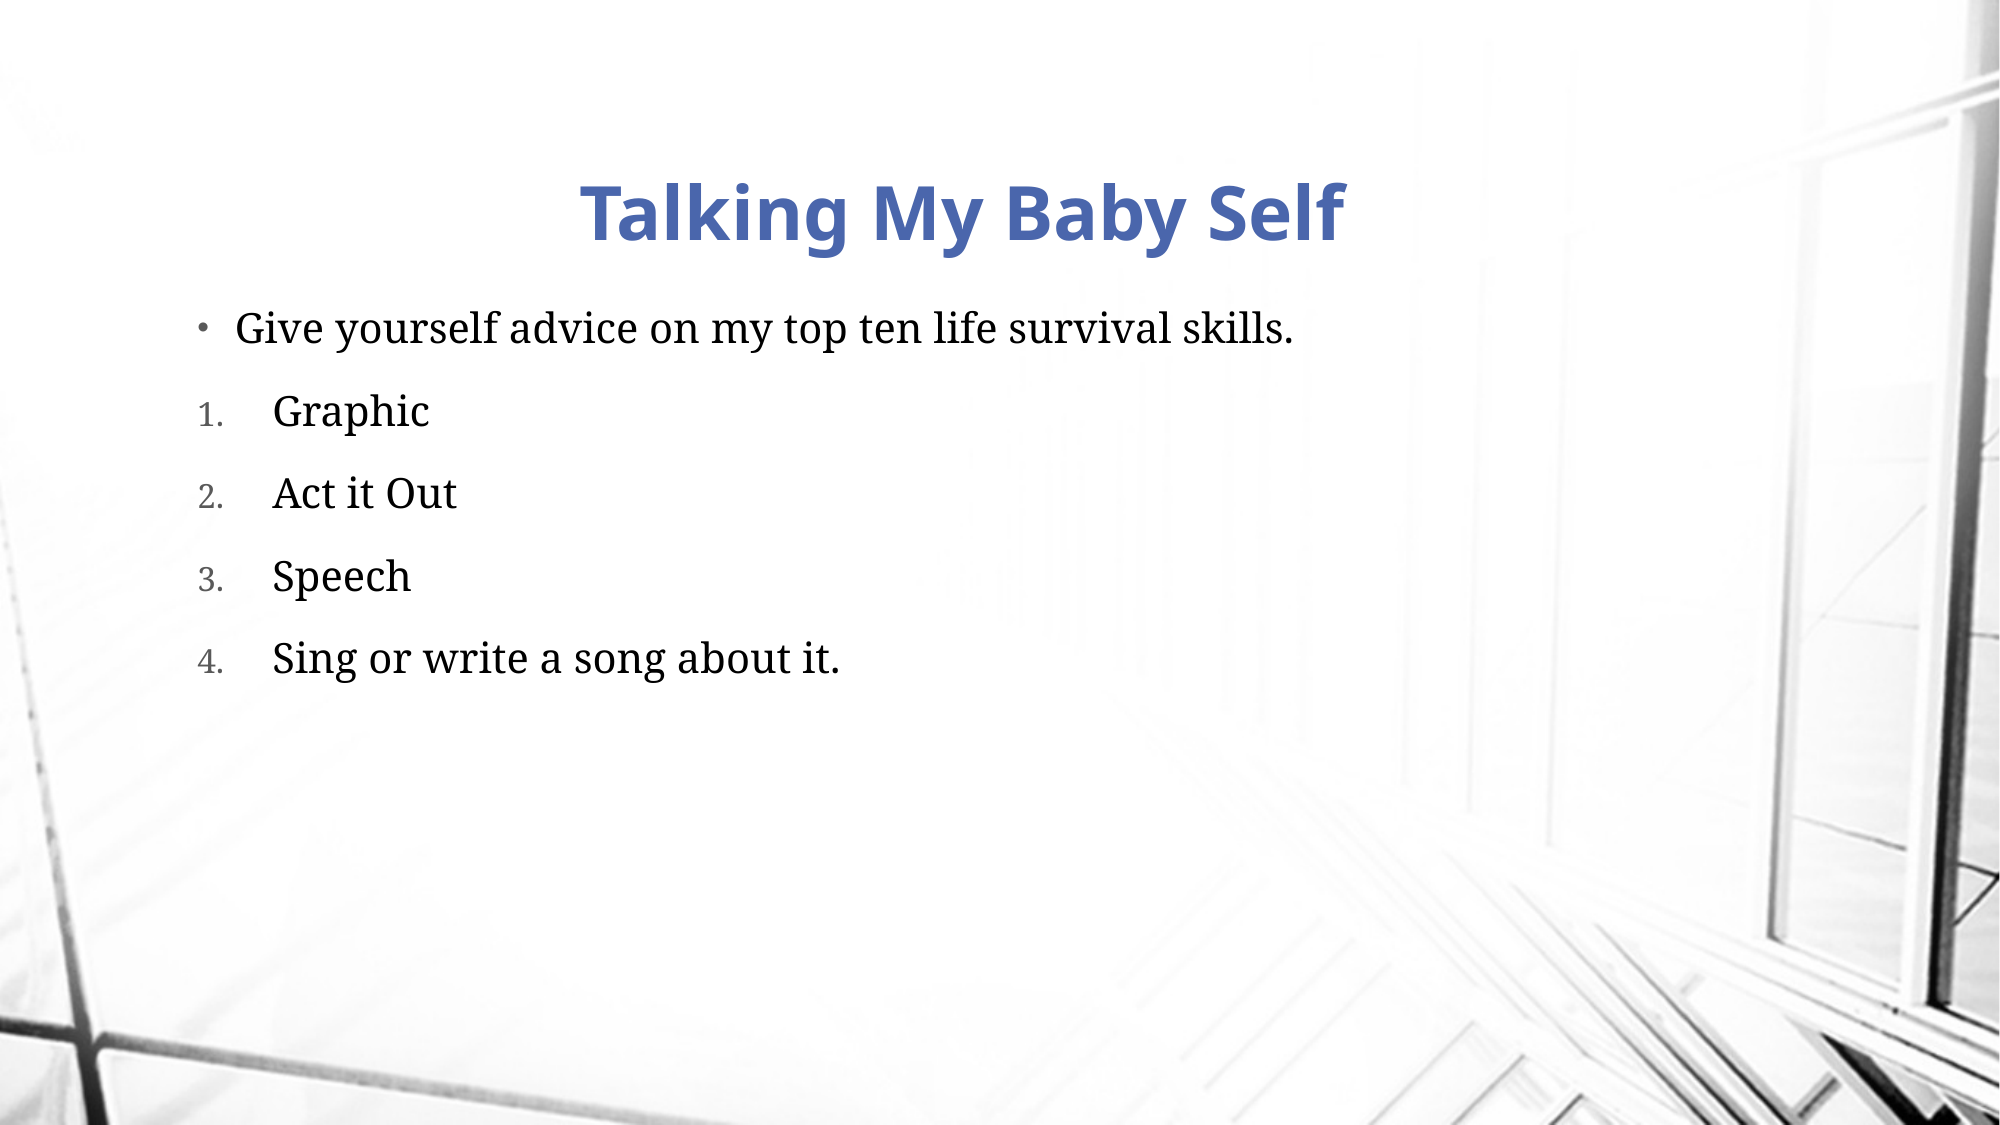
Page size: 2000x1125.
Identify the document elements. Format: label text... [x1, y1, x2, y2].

picture [0, 0, 2000, 1125]
list Give yourself advice on my top ten life survival skills. Graphic Act it Out Speech Sing or write a song about it. [174, 299, 1600, 988]
title Talking My Baby Self [174, 87, 1600, 263]
